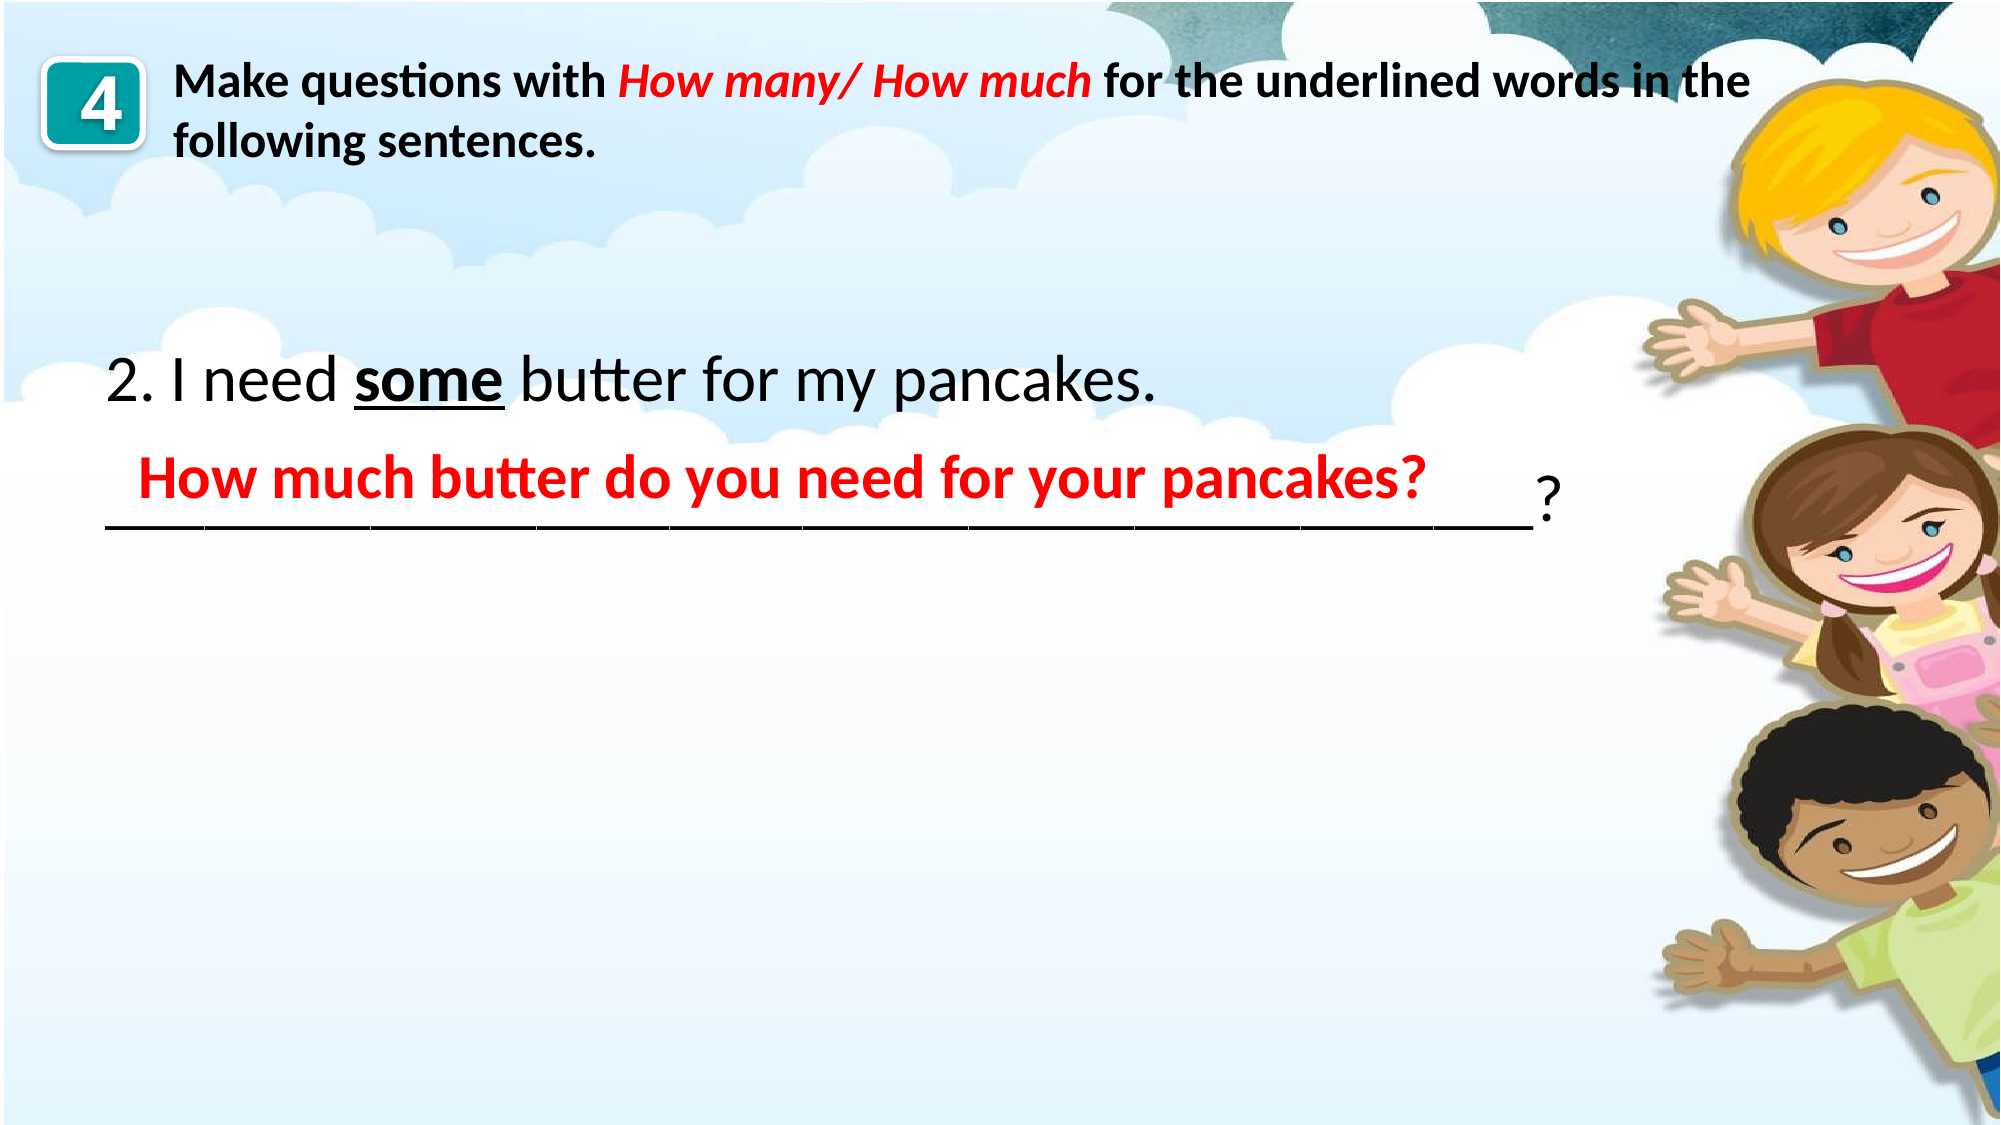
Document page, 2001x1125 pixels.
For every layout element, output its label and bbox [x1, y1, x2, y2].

list [3, 2, 2000, 1125]
text_box [43, 47, 143, 155]
